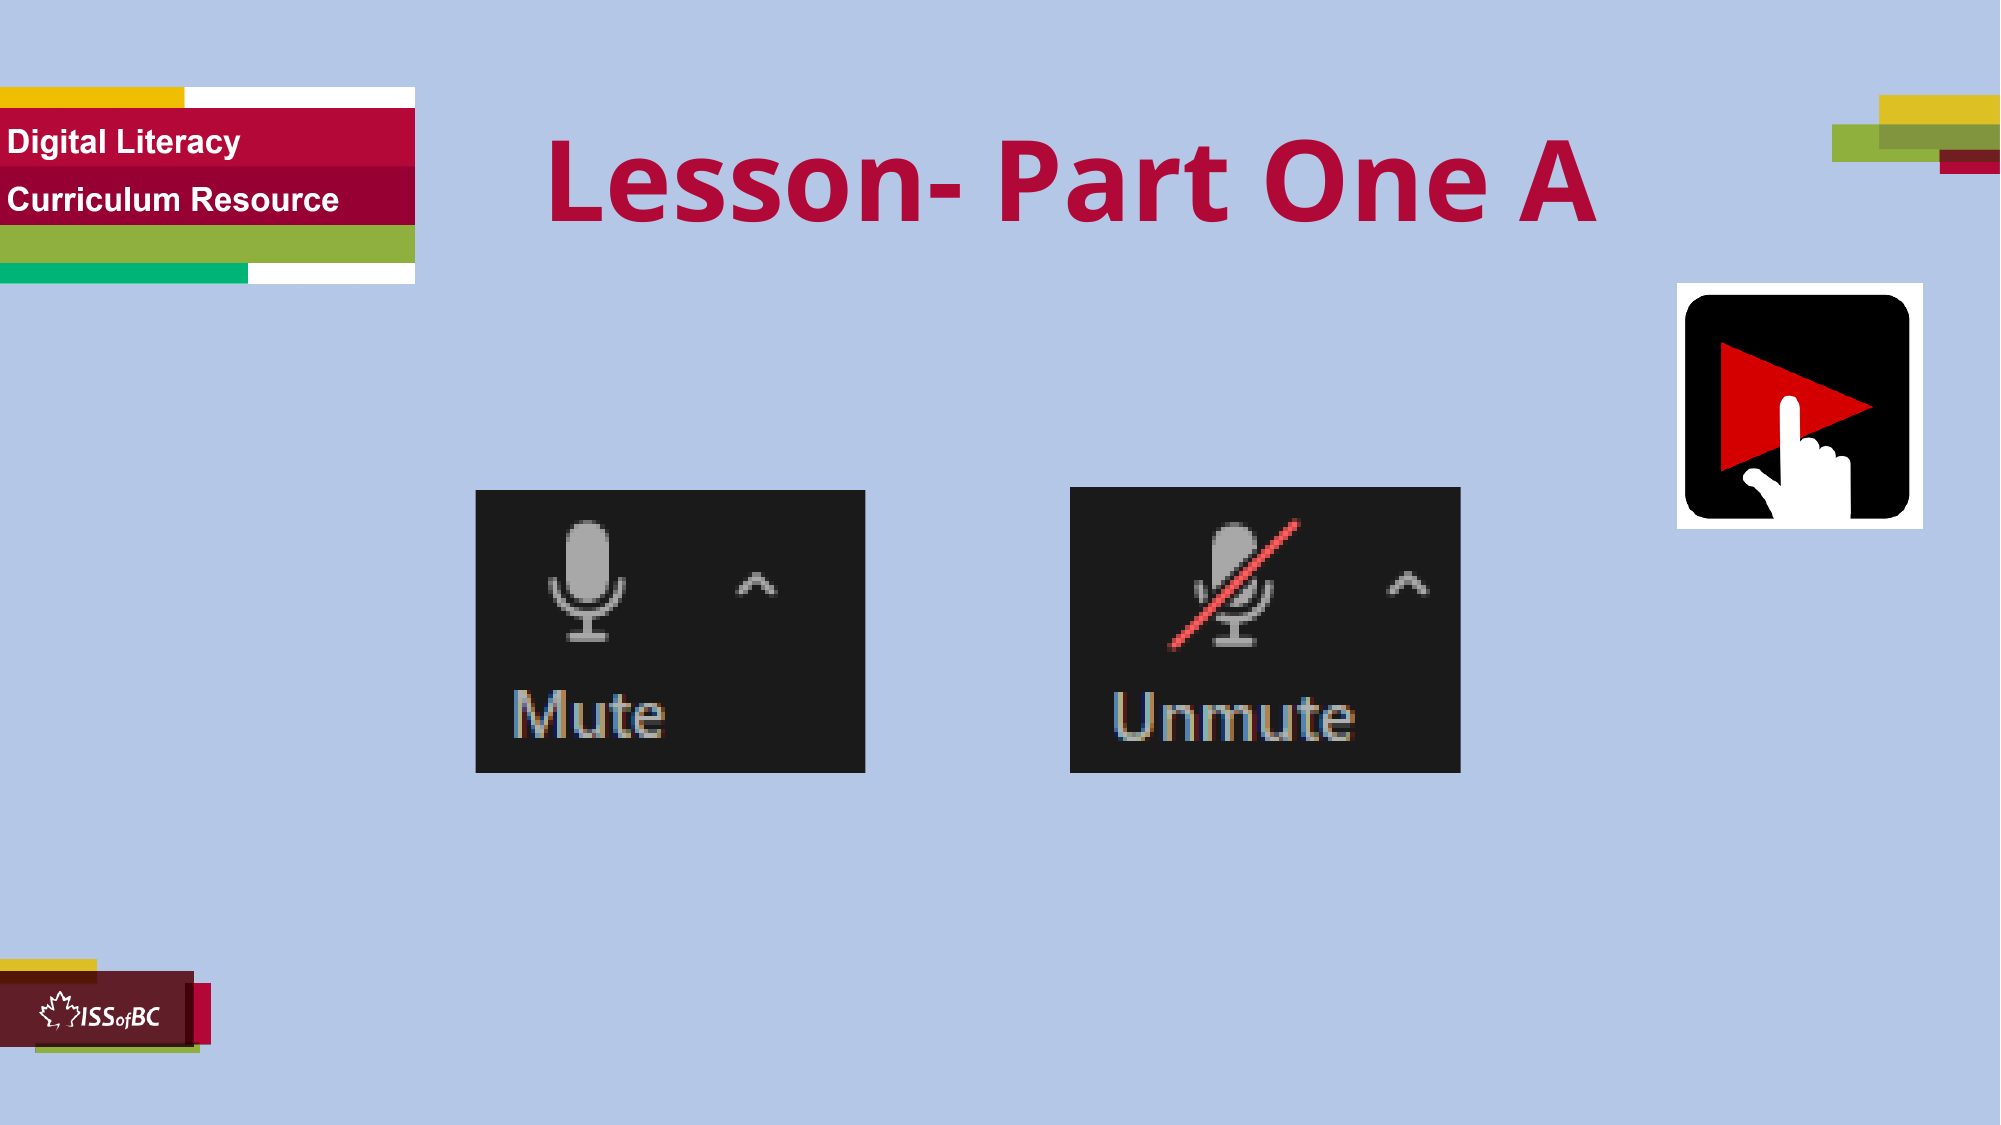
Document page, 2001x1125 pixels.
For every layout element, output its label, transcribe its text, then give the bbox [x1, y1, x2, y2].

picture [0, 87, 415, 284]
picture [1933, 95, 2000, 174]
picture [1069, 487, 1461, 773]
picture [1677, 283, 1923, 529]
title Lesson- Part One A [207, 76, 1933, 295]
picture [475, 490, 866, 773]
